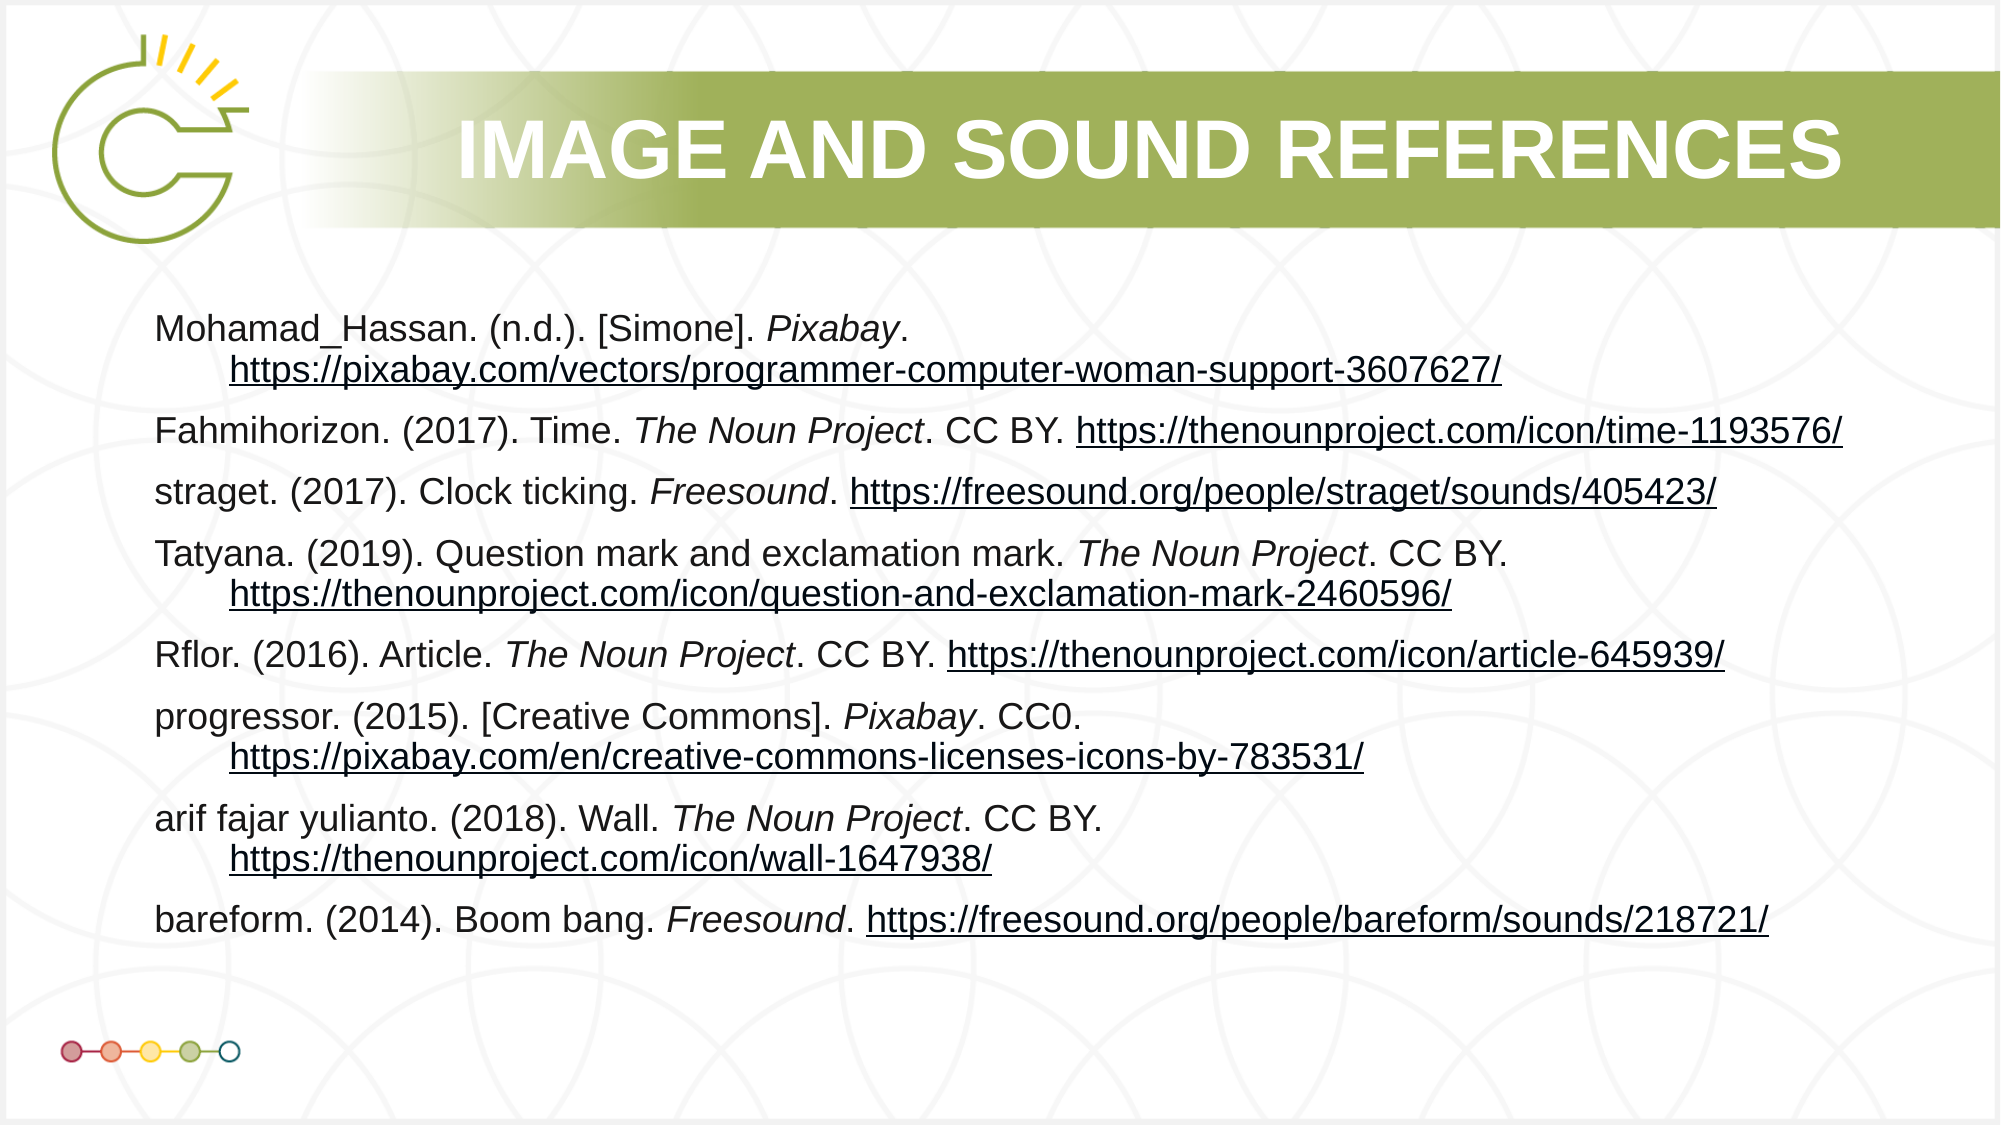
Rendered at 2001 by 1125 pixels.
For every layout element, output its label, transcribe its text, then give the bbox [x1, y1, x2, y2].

picture [0, 0, 2001, 1125]
list Mohamad_Hassan. (n.d.). [Simone]. Pixabay. https://pixabay.com/vectors/programmer-computer-woman-support-3607627/ Fahmihorizon. (2017). Time. The Noun Project. CC BY. https://thenounproject.com/icon/time-1193576/ straget. (2017). Clock ticking. Freesound. https://freesound.org/people/straget/sounds/405423/ Tatyana. (2019). Question mark and exclamation mark. The Noun Project. CC BY. https://thenounproject.com/icon/question-and-exclamation-mark-2460596/ Rflor. (2016). Article. The Noun Project. CC BY. https://thenounproject.com/icon/article-645939/ progressor. (2015). [Creative Commons]. Pixabay. CC0. https://pixabay.com/en/creative-commons-licenses-icons-by-783531/ arif fajar yulianto. (2018). Wall. The Noun Project. CC BY. https://thenounproject.com/icon/wall-1647938/ bareform. (2014). Boom bang. Freesound. https://freesound.org/people/bareform/sounds/218721/ [139, 302, 1863, 1000]
